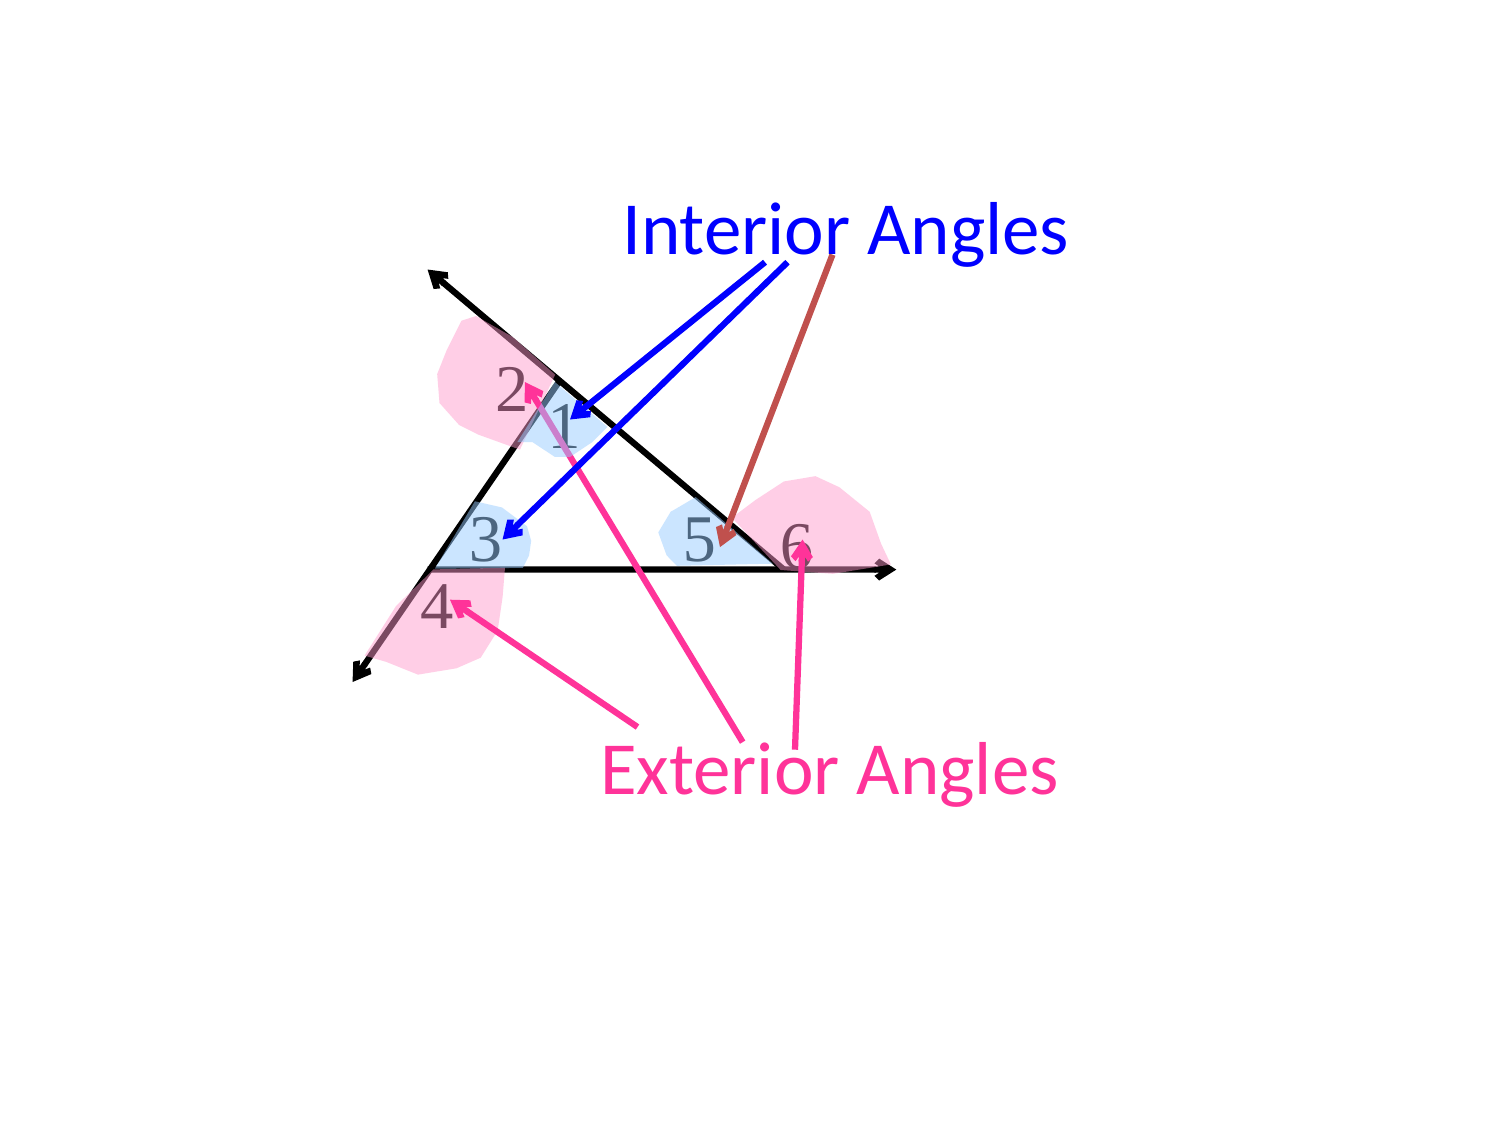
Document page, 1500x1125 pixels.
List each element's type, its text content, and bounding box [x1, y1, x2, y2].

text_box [364, 315, 873, 675]
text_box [434, 381, 774, 569]
text_box Exterior Angles [585, 712, 1141, 817]
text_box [352, 269, 897, 683]
text_box Interior Angles [607, 172, 1163, 277]
